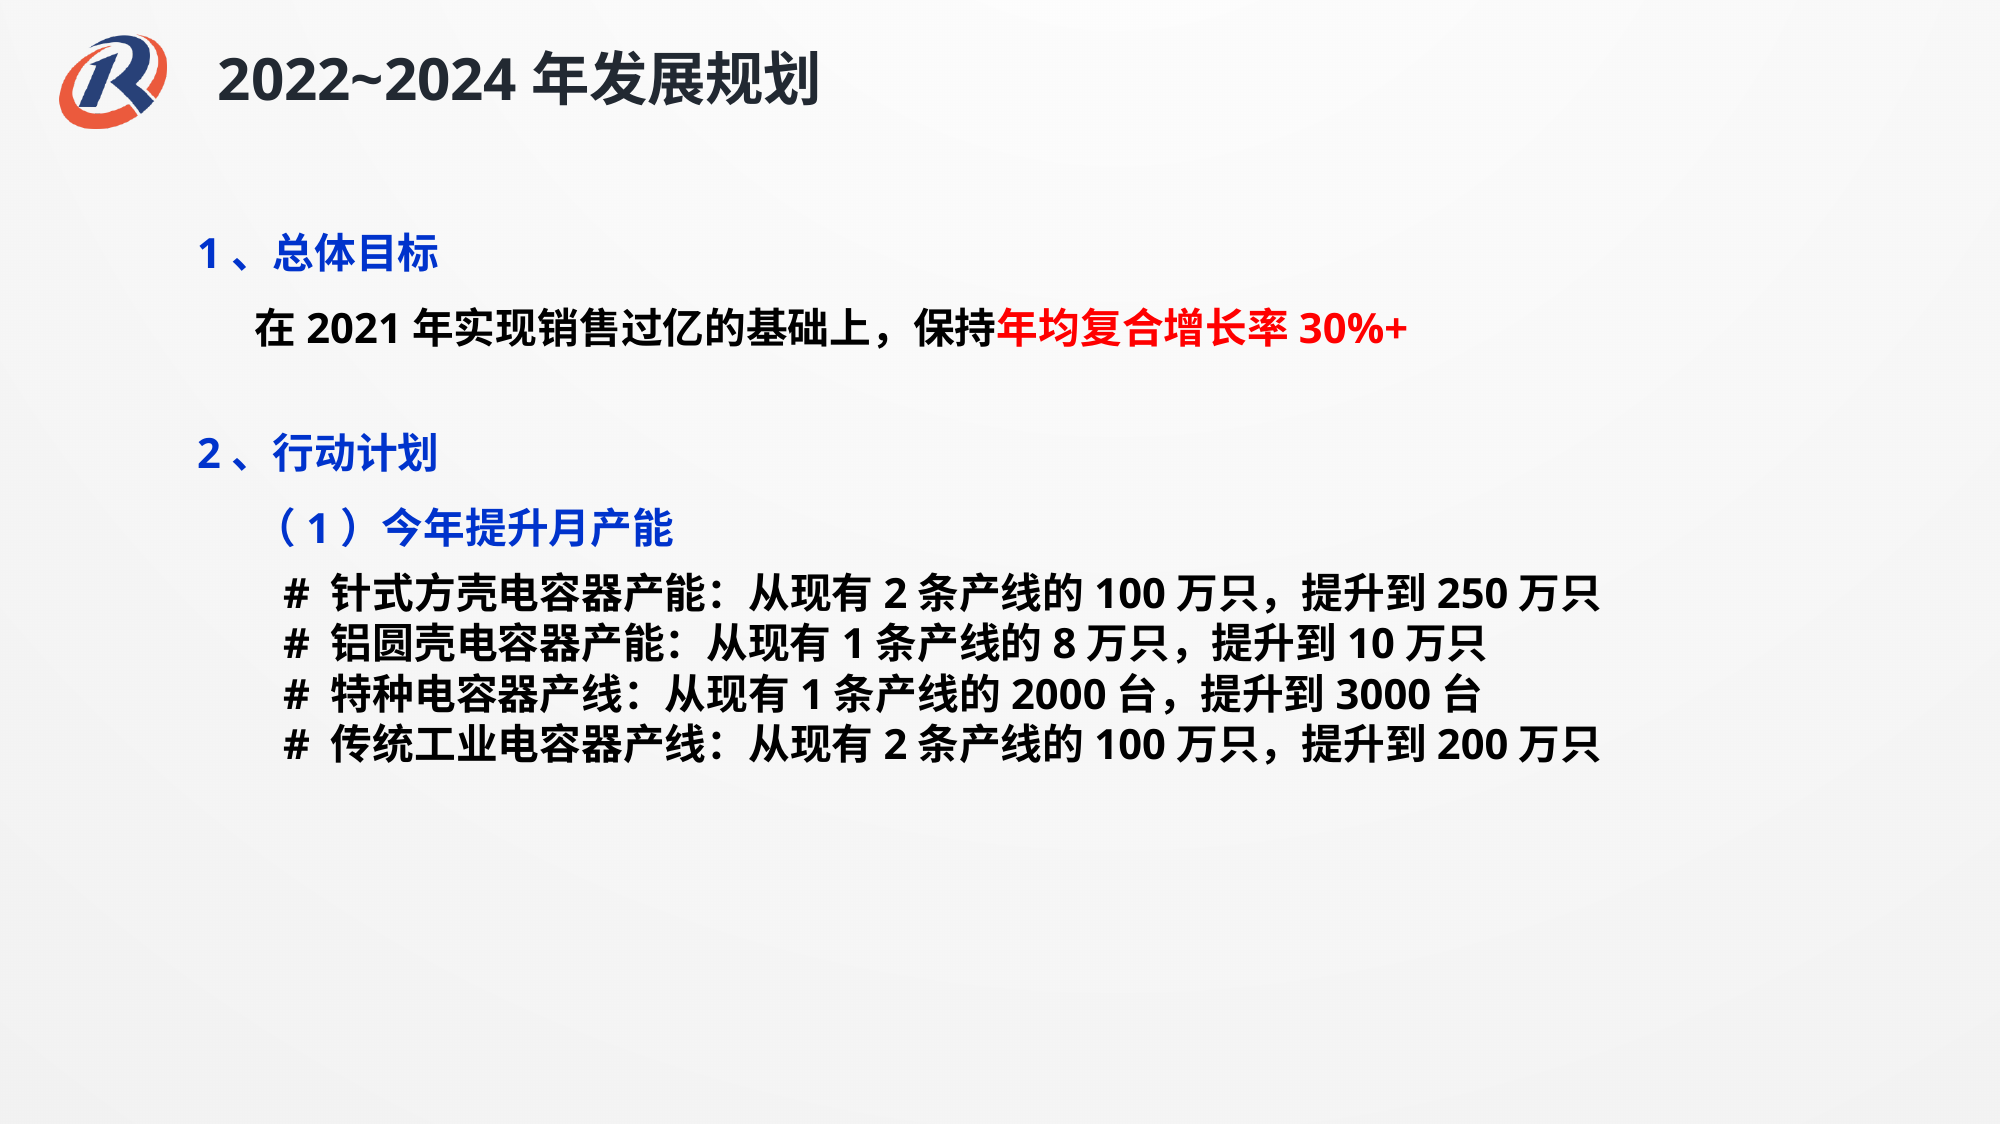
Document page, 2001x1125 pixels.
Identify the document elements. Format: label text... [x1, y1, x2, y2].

text_box 2022~2024年发展规划 [203, 34, 1204, 120]
text_box 1、总体目标 在2021年实现销售过亿的基础上，保持年均复合增长率30%+ 2、行动计划 （1）今年提升月产能 # 针式方壳电容器产能：从现有2条产线的100万只，提升到250万只 # 铝圆壳电容器产能：从现有1条产线的8万只，提升到10万只 # 特种电容器产线：从现有1条产线的2000台，提升到3000台 # 传统工业电容器产线：从现有2条产线的100万只，提升到200万只 [182, 219, 1818, 825]
picture [58, 34, 167, 129]
